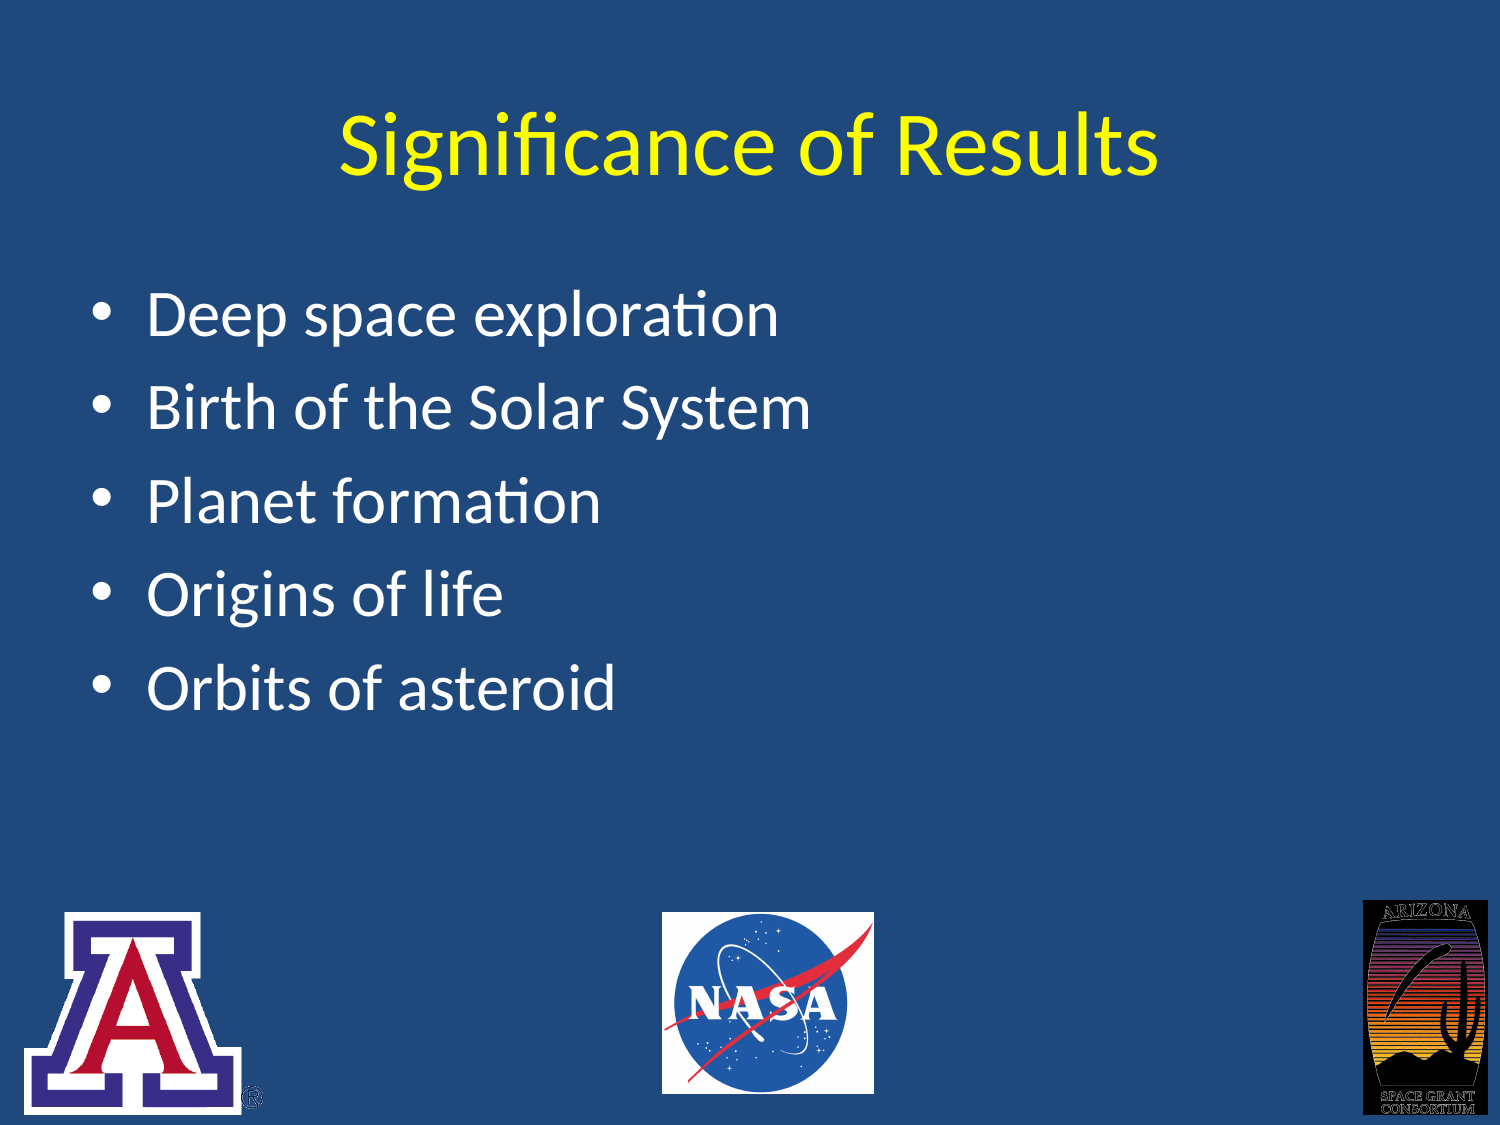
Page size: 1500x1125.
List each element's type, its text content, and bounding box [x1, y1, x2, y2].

list Deep space exploration Birth of the Solar System Planet formation Origins of life Orbits of asteroid [74, 262, 1426, 1006]
picture [24, 912, 263, 1115]
picture [662, 912, 875, 1094]
title Significance of Results [74, 44, 1426, 233]
picture [1362, 899, 1489, 1116]
